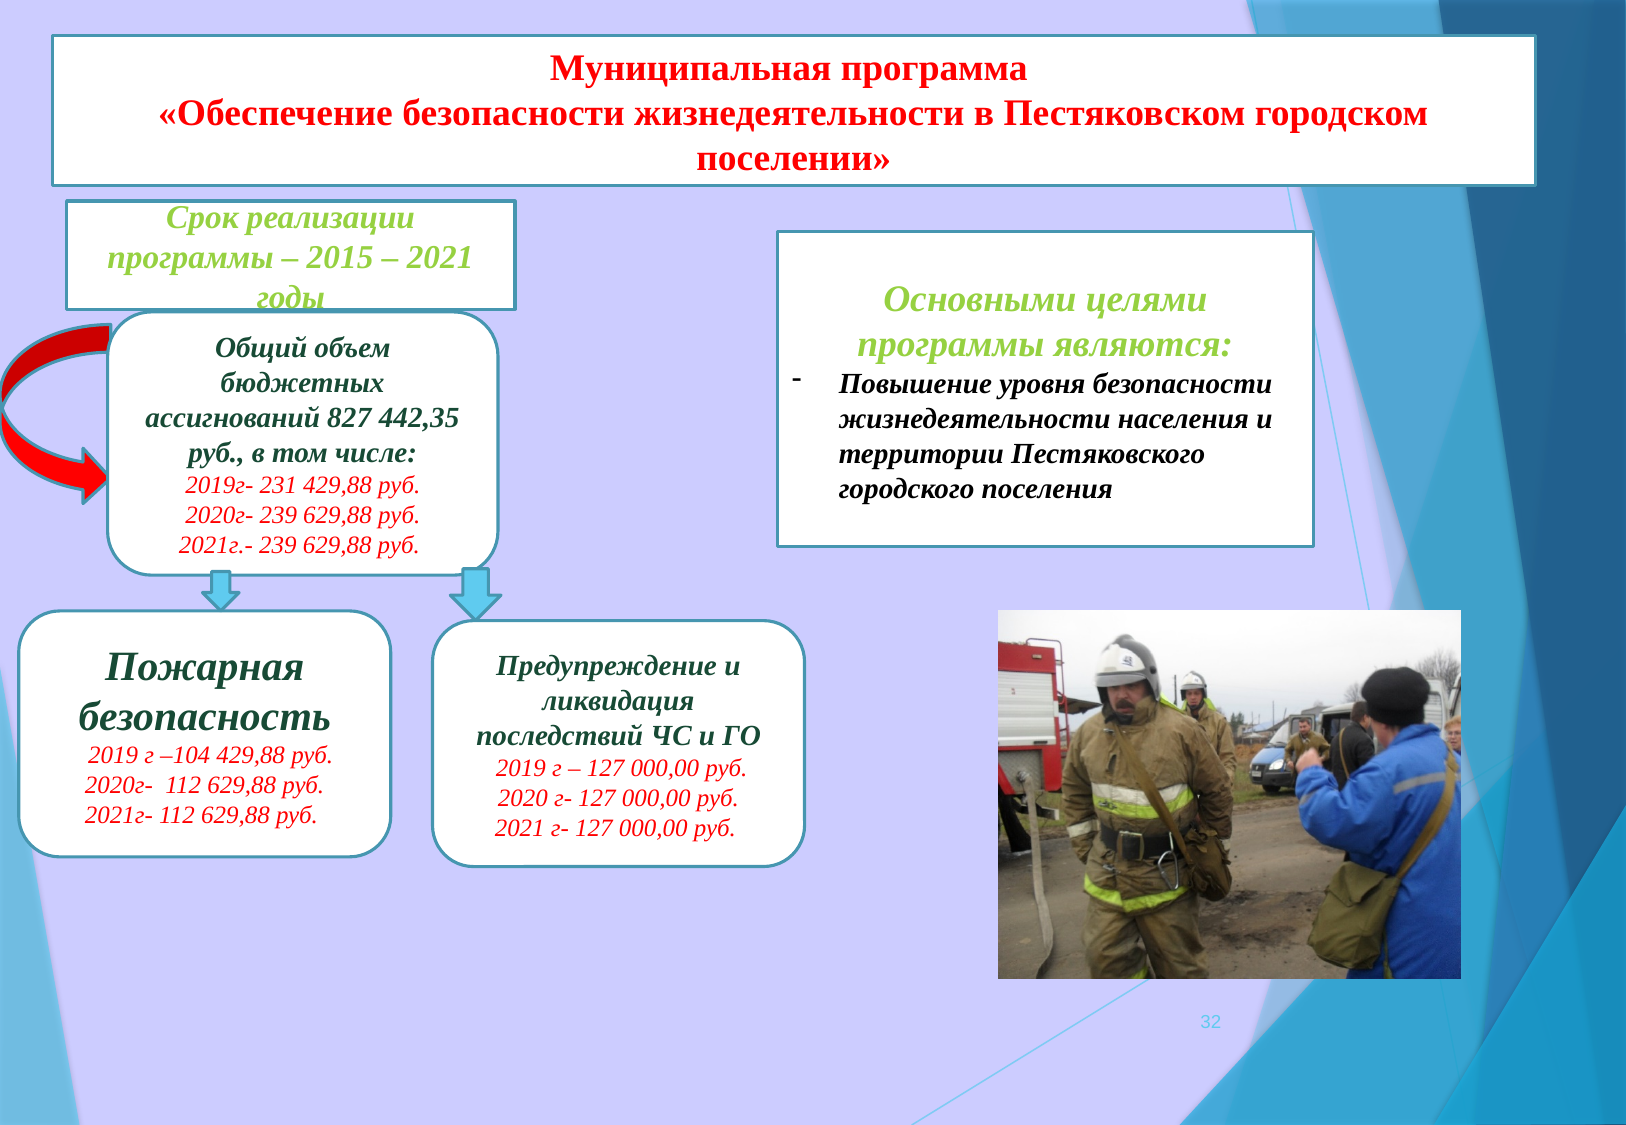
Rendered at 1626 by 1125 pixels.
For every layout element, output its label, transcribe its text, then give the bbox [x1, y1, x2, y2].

text_box Основными целями программы являются: Повышение уровня безопасности жизнедеятельности населения и территории Пестяковского городского поселения [776, 230, 1315, 548]
picture [998, 610, 1462, 980]
slide_number 32 [1145, 991, 1237, 1051]
text_box Предупреждение и ликвидация последствий ЧС и ГО 2019 г – 127 000,00 руб. 2020 г- 127 000,00 руб. 2021 г- 127 000,00 руб. [430, 619, 807, 869]
text_box [448, 567, 503, 622]
text_box Муниципальная программа «Обеспечение безопасности жизнедеятельности в Пестяковском городском поселении» [51, 34, 1537, 187]
text_box [0, 322, 113, 505]
text_box Срок реализации программы – 2015 – 2021 годы [65, 199, 517, 311]
text_box [200, 569, 241, 613]
text_box Общий объем бюджетных ассигнований 827 442,35 руб., в том числе: 2019г- 231 429,88 руб. 2020г- 239 629,88 руб. 2021г.- 239 629,88 руб. [106, 310, 500, 577]
text_box Пожарная безопасность 2019 г –104 429,88 руб. 2020г- 112 629,88 руб. 2021г- 112 629,88 руб. [17, 609, 393, 859]
